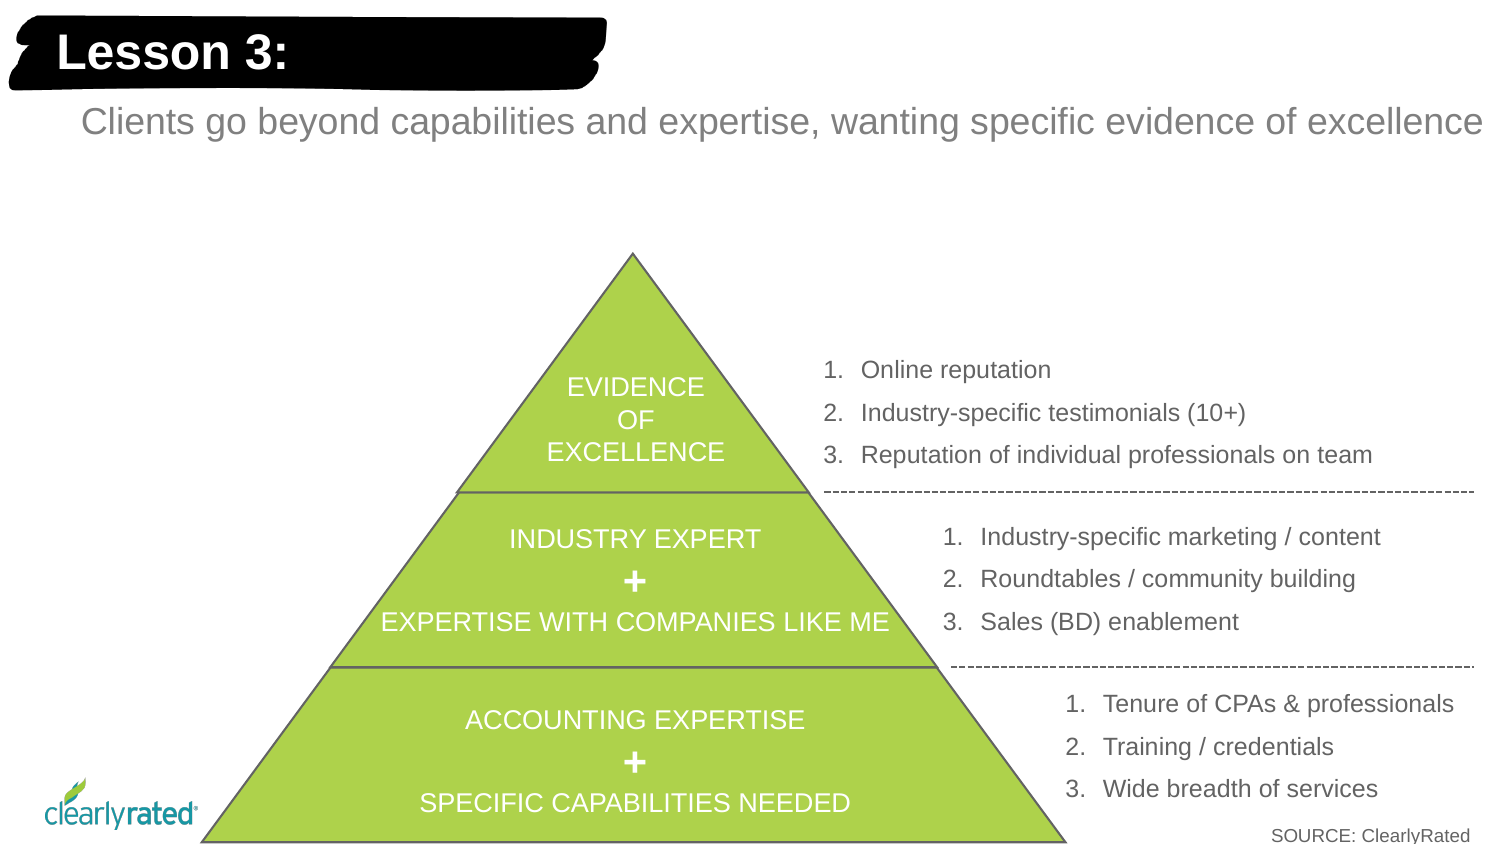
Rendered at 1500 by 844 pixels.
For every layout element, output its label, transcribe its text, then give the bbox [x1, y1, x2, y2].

picture [45, 777, 198, 830]
text_box SOURCE: ClearlyRated [1066, 816, 1486, 844]
text_box Lesson 3: [50, 0, 1352, 107]
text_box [456, 253, 809, 493]
picture [8, 15, 607, 91]
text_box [928, 512, 1500, 668]
list Clients go beyond capabilities and expertise, wanting specific evidence of excellence [75, 99, 1500, 160]
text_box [808, 346, 1474, 493]
text_box Tenure of CPAs & professionals Training / credentials Wide breadth of services [1066, 680, 1474, 811]
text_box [201, 667, 1066, 843]
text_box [330, 492, 938, 668]
